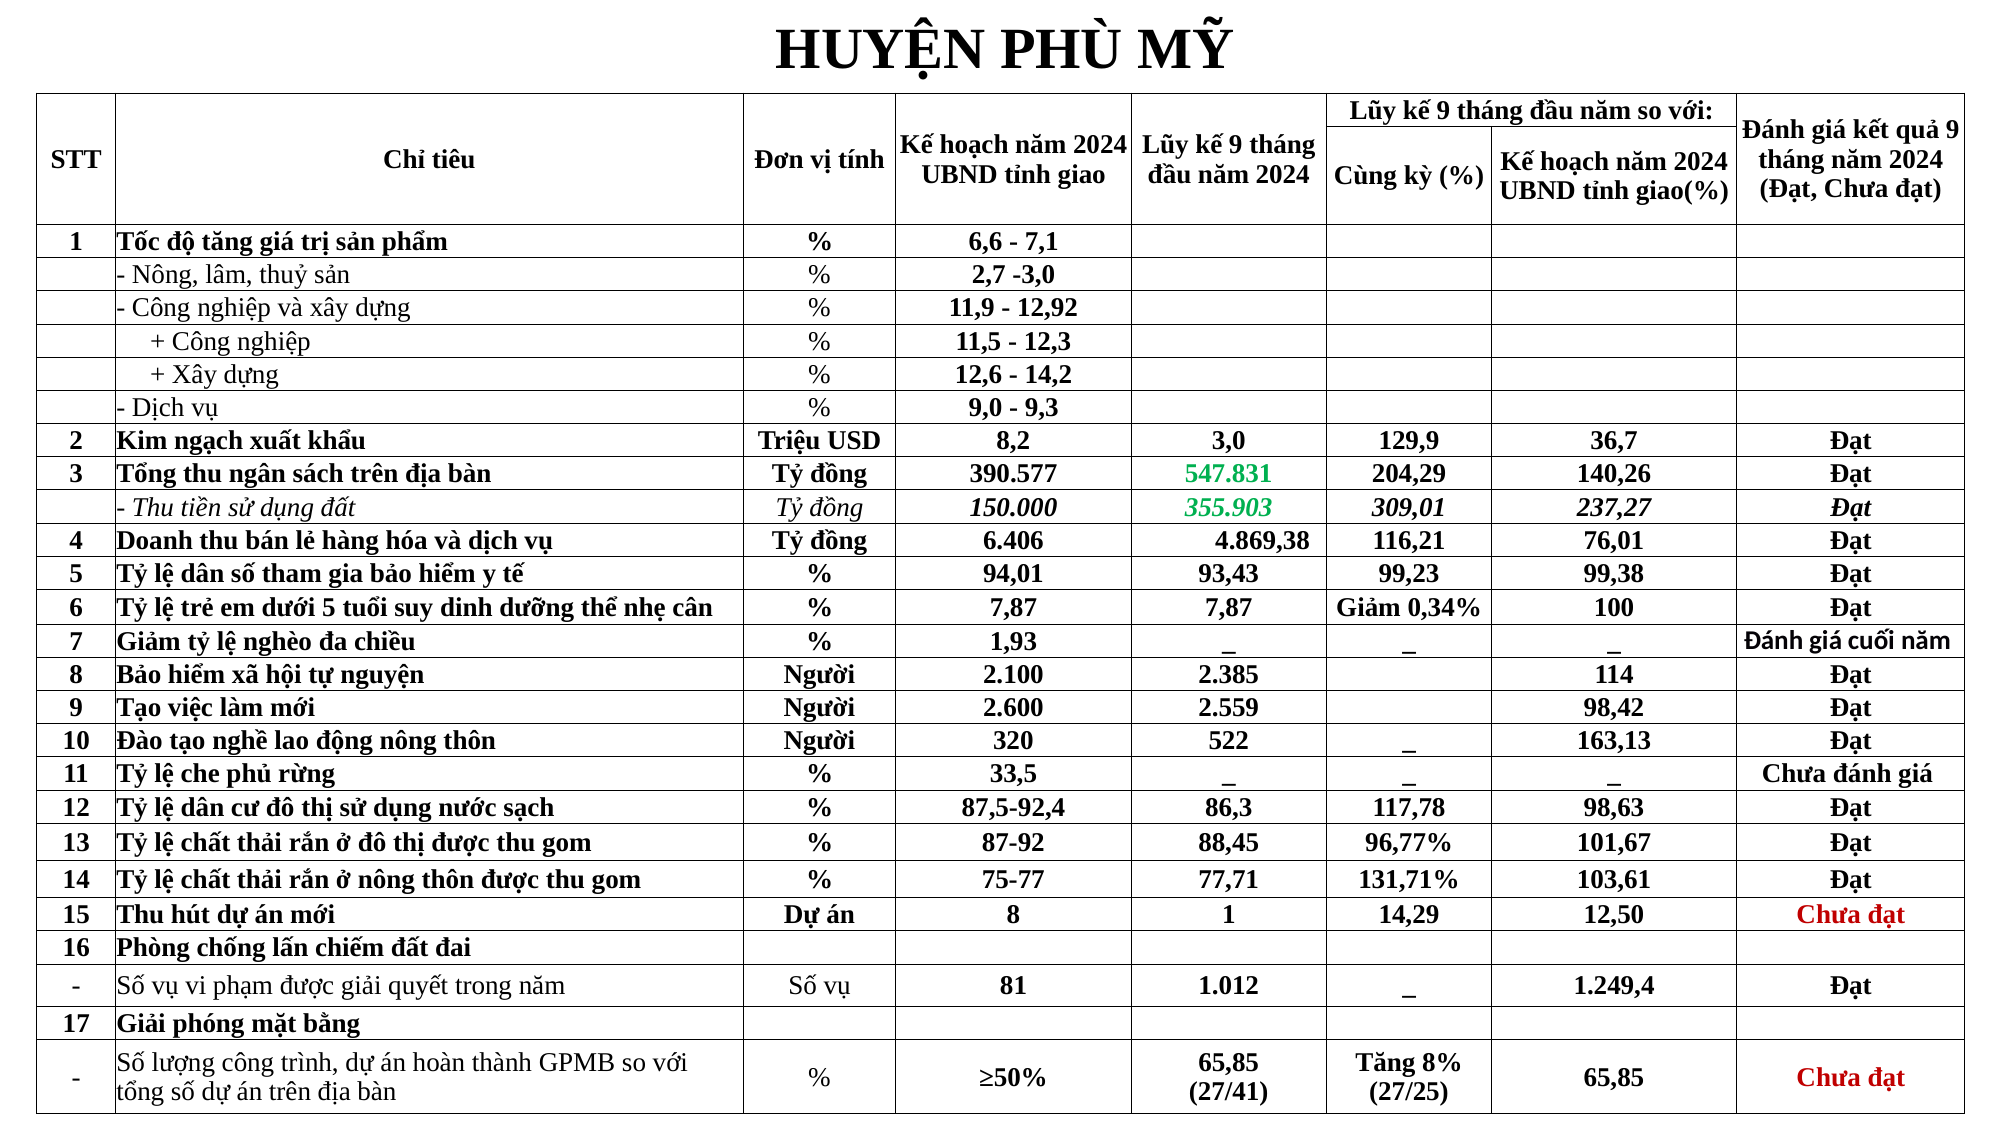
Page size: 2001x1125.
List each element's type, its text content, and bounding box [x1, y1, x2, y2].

table_cell ≥50% [896, 1040, 1131, 1113]
table_cell _ [1327, 625, 1491, 657]
table_cell [1327, 225, 1491, 257]
table_cell % [744, 258, 895, 290]
table_cell 3 [37, 457, 115, 489]
table_cell - Nông, lâm, thuỷ sản [116, 258, 743, 290]
table_cell 94,01 [896, 557, 1131, 589]
table_cell [1737, 258, 1964, 290]
table_cell - [37, 1040, 115, 1113]
table_cell Thu hút dự án mới [116, 898, 743, 930]
table_cell % [744, 225, 895, 257]
table_cell + Xây dựng [116, 358, 743, 390]
table_cell Số vụ [744, 965, 895, 1006]
table_cell Tỷ lệ chất thải rắn ở đô thị được thu gom [116, 824, 743, 860]
table_cell Đạt [1737, 658, 1964, 690]
table_cell Số lượng công trình, dự án hoàn thành GPMB so với tổng số dự án trên địa bàn [116, 1040, 743, 1113]
table_cell [744, 931, 895, 964]
table_cell [1492, 1007, 1736, 1039]
table_cell 9,0 - 9,3 [896, 391, 1131, 423]
table_cell 2,7 -3,0 [896, 258, 1131, 290]
table_cell Đào tạo nghề lao động nông thôn [116, 724, 743, 756]
table_cell Tỷ đồng [744, 490, 895, 523]
text_box HUYỆN PHÙ MỸ [414, 2, 1597, 87]
table_header Lũy kế 9 tháng đầu năm so với: [1327, 94, 1736, 126]
table_cell Chưa đánh giá [1737, 757, 1964, 790]
table_cell 100 [1492, 590, 1736, 624]
table_cell Cùng kỳ (%) [1327, 127, 1491, 224]
table_cell 129,9 [1327, 424, 1491, 456]
table_cell 103,61 [1492, 861, 1736, 897]
table_cell _ [1492, 757, 1736, 790]
table_cell [37, 325, 115, 357]
table_header Đánh giá kết quả 9 tháng năm 2024 (Đạt, Chưa đạt) [1737, 94, 1964, 224]
table_cell 8 [37, 658, 115, 690]
table_cell 1,93 [896, 625, 1131, 657]
table_cell % [744, 291, 895, 324]
table_cell [896, 931, 1131, 964]
table_cell 131,71% [1327, 861, 1491, 897]
table_cell 1 [37, 225, 115, 257]
table_cell 114 [1492, 658, 1736, 690]
table_cell [1492, 291, 1736, 324]
table_cell + Công nghiệp [116, 325, 743, 357]
table_cell 309,01 [1327, 490, 1491, 523]
table_cell % [744, 557, 895, 589]
table_header Lũy kế 9 tháng đầu năm 2024 [1132, 94, 1326, 224]
table_cell 12,50 [1492, 898, 1736, 930]
table_cell Chưa đạt [1737, 1040, 1964, 1113]
table_cell Đánh giá cuối năm [1737, 625, 1964, 657]
table_header Chỉ tiêu [116, 94, 743, 224]
table_cell [1327, 931, 1491, 964]
table_cell Tốc độ tăng giá trị sản phẩm [116, 225, 743, 257]
table_cell 6,6 - 7,1 [896, 225, 1131, 257]
table_cell 12,6 - 14,2 [896, 358, 1131, 390]
table_cell 4 [37, 524, 115, 556]
table_cell 77,71 [1132, 861, 1326, 897]
table_cell 99,23 [1327, 557, 1491, 589]
table_cell 8 [896, 898, 1131, 930]
table_cell Triệu USD [744, 424, 895, 456]
table_cell [1737, 931, 1964, 964]
table_cell [744, 1007, 895, 1039]
table_cell 9 [37, 691, 115, 723]
table_cell 5 [37, 557, 115, 589]
table_cell [37, 258, 115, 290]
table_cell 65,85 [1492, 1040, 1736, 1113]
table_cell 547.831 [1132, 457, 1326, 489]
table_cell 99,38 [1492, 557, 1736, 589]
table_cell Bảo hiểm xã hội tự nguyện [116, 658, 743, 690]
table_cell 14 [37, 861, 115, 897]
table_cell 1 [1132, 898, 1326, 930]
table_cell 36,84 [1132, 358, 1326, 390]
table_cell 11 [37, 757, 115, 790]
table_cell % [744, 391, 895, 423]
table_cell 204,29 [1327, 457, 1491, 489]
table_cell _ [1132, 625, 1326, 657]
table_cell 140,26 [1492, 457, 1736, 489]
table_cell [1737, 1007, 1964, 1039]
table_cell Giải phóng mặt bằng [116, 1007, 743, 1039]
table_cell % [744, 861, 895, 897]
table_cell 2.385 [1132, 658, 1326, 690]
table_cell [37, 291, 115, 324]
table_cell 11,5 - 12,3 [896, 325, 1131, 357]
table_cell 81 [896, 965, 1131, 1006]
table_cell Người [744, 658, 895, 690]
table_cell Tỷ lệ dân số tham gia bảo hiểm y tế [116, 557, 743, 589]
table_cell Dự án [744, 898, 895, 930]
table_cell [1132, 225, 1326, 257]
table_cell Phòng chống lấn chiếm đất đai [116, 931, 743, 964]
table_cell Đạt [1737, 861, 1964, 897]
table_cell Kế hoạch năm 2024 UBND tỉnh giao(%) [1492, 127, 1736, 224]
table_cell [1737, 391, 1964, 423]
table_cell 101,67 [1492, 824, 1736, 860]
table_cell 76,01 [1492, 524, 1736, 556]
table_cell [1737, 225, 1964, 257]
table_cell 10 [37, 724, 115, 756]
table_cell [1327, 325, 1491, 357]
table_cell Kim ngạch xuất khẩu [116, 424, 743, 456]
table_cell 15 [37, 898, 115, 930]
table_cell - Công nghiệp và xây dựng [116, 291, 743, 324]
table_cell Số vụ vi phạm được giải quyết trong năm [116, 965, 743, 1006]
table_cell [1327, 391, 1491, 423]
table_cell % [744, 358, 895, 390]
table_cell Tỷ lệ dân cư đô thị sử dụng nước sạch [116, 791, 743, 823]
table_cell Đạt [1737, 965, 1964, 1006]
table_cell Đạt [1737, 557, 1964, 589]
table_cell 3,6 [1132, 258, 1326, 290]
table_cell 7,87 [896, 590, 1131, 624]
table_cell [1327, 358, 1491, 390]
table_cell 12 [37, 791, 115, 823]
table_cell [1737, 325, 1964, 357]
table_cell 4.869,38 [1132, 524, 1326, 556]
table_cell 522 [1132, 724, 1326, 756]
table_cell 2.600 [896, 691, 1131, 723]
table_cell Đạt [1737, 490, 1964, 523]
table_cell Đạt [1737, 824, 1964, 860]
table_cell Đạt [1737, 424, 1964, 456]
table_cell - Thu tiền sử dụng đất [116, 490, 743, 523]
table_cell 6 [37, 590, 115, 624]
table_cell Doanh thu bán lẻ hàng hóa và dịch vụ [116, 524, 743, 556]
table_cell [1327, 658, 1491, 690]
table_cell [1132, 1007, 1326, 1039]
table_cell 16 [37, 931, 115, 964]
table_cell 36,7 [1492, 424, 1736, 456]
table_cell Người [744, 724, 895, 756]
table_cell Chưa đạt [1737, 898, 1964, 930]
table_cell [1327, 291, 1491, 324]
table_header STT [37, 94, 115, 224]
table_cell 96,77% [1327, 824, 1491, 860]
table_cell Đạt [1737, 724, 1964, 756]
table_cell 7 [37, 625, 115, 657]
table_cell [37, 358, 115, 390]
table_cell Đạt [1737, 691, 1964, 723]
table_cell Tạo việc làm mới [116, 691, 743, 723]
table_cell 2 [37, 424, 115, 456]
table_cell [37, 391, 115, 423]
table_cell - Dịch vụ [116, 391, 743, 423]
table_cell 87-92 [896, 824, 1131, 860]
table_cell 3,0 [1132, 424, 1326, 456]
table_cell % [744, 757, 895, 790]
table_cell [1492, 358, 1736, 390]
table_cell [896, 1007, 1131, 1039]
table_cell 8,70 [1132, 391, 1326, 423]
table_cell Đạt [1737, 457, 1964, 489]
table_header Đơn vị tính [744, 94, 895, 224]
table_cell _ [1492, 625, 1736, 657]
table_cell [1327, 258, 1491, 290]
table_cell _ [1132, 757, 1326, 790]
table_cell % [744, 824, 895, 860]
table_cell Tỷ lệ chất thải rắn ở nông thôn được thu gom [116, 861, 743, 897]
table_cell [1737, 291, 1964, 324]
table_cell 33,5 [896, 757, 1131, 790]
table_cell [37, 490, 115, 523]
table_cell 116,21 [1327, 524, 1491, 556]
table_cell 1.249,4 [1492, 965, 1736, 1006]
table_cell 320 [896, 724, 1131, 756]
table_cell Tỷ đồng [744, 457, 895, 489]
table_cell [1492, 225, 1736, 257]
table_cell 17 [37, 1007, 115, 1039]
table_cell 13 [37, 824, 115, 860]
table_cell 150.000 [896, 490, 1131, 523]
table_cell 2.100 [896, 658, 1131, 690]
table_cell 14,29 [1327, 898, 1491, 930]
table_header Kế hoạch năm 2024 UBND tỉnh giao [896, 94, 1131, 224]
table_cell [1492, 258, 1736, 290]
table_cell [1492, 391, 1736, 423]
table_cell 93,43 [1132, 557, 1326, 589]
table_cell 163,13 [1492, 724, 1736, 756]
table_cell Giảm tỷ lệ nghèo đa chiều [116, 625, 743, 657]
table_cell Tỷ lệ trẻ em dưới 5 tuổi suy dinh dưỡng thể nhẹ cân [116, 590, 743, 624]
table_cell [1737, 358, 1964, 390]
table_cell Tỷ lệ che phủ rừng [116, 757, 743, 790]
table_cell _ [1327, 965, 1491, 1006]
table_cell 237,27 [1492, 490, 1736, 523]
table_cell Tăng 8% (27/25) [1327, 1040, 1491, 1113]
table_cell - [37, 965, 115, 1006]
table_cell 7,87 [1132, 590, 1326, 624]
table_cell % [744, 625, 895, 657]
table_cell Đạt [1737, 524, 1964, 556]
table_cell % [744, 590, 895, 624]
table_cell 86,3 [1132, 791, 1326, 823]
table_cell 117,78 [1327, 791, 1491, 823]
table_cell % [744, 325, 895, 357]
table_cell 6.406 [896, 524, 1131, 556]
text_box [0, 0, 1876, 145]
table_cell 98,42 [1492, 691, 1736, 723]
table_cell Đạt [1737, 791, 1964, 823]
table_cell % [744, 1040, 895, 1113]
table_cell 11,9 - 12,92 [896, 291, 1131, 324]
table_cell 14,74 [1132, 291, 1326, 324]
table_cell Tỷ đồng [744, 524, 895, 556]
table_cell 2.559 [1132, 691, 1326, 723]
table_cell 12,26 [1132, 325, 1326, 357]
table_cell [1492, 931, 1736, 964]
table_cell 8,2 [896, 424, 1131, 456]
table_cell 355.903 [1132, 490, 1326, 523]
table_cell _ [1327, 724, 1491, 756]
table_cell % [744, 791, 895, 823]
table_cell Giảm 0,34% [1327, 590, 1491, 624]
table_cell _ [1327, 757, 1491, 790]
table_cell [1327, 1007, 1491, 1039]
table_cell 75-77 [896, 861, 1131, 897]
table_cell 88,45 [1132, 824, 1326, 860]
table_cell 1.012 [1132, 965, 1326, 1006]
table_cell Người [744, 691, 895, 723]
table_cell Đạt [1737, 590, 1964, 624]
table_cell 390.577 [896, 457, 1131, 489]
table_cell [1132, 931, 1326, 964]
table_cell 98,63 [1492, 791, 1736, 823]
table_cell 87,5-92,4 [896, 791, 1131, 823]
table_cell Tổng thu ngân sách trên địa bàn [116, 457, 743, 489]
table_cell 65,85 (27/41) [1132, 1040, 1326, 1113]
table_cell [1327, 691, 1491, 723]
table_cell [1492, 325, 1736, 357]
